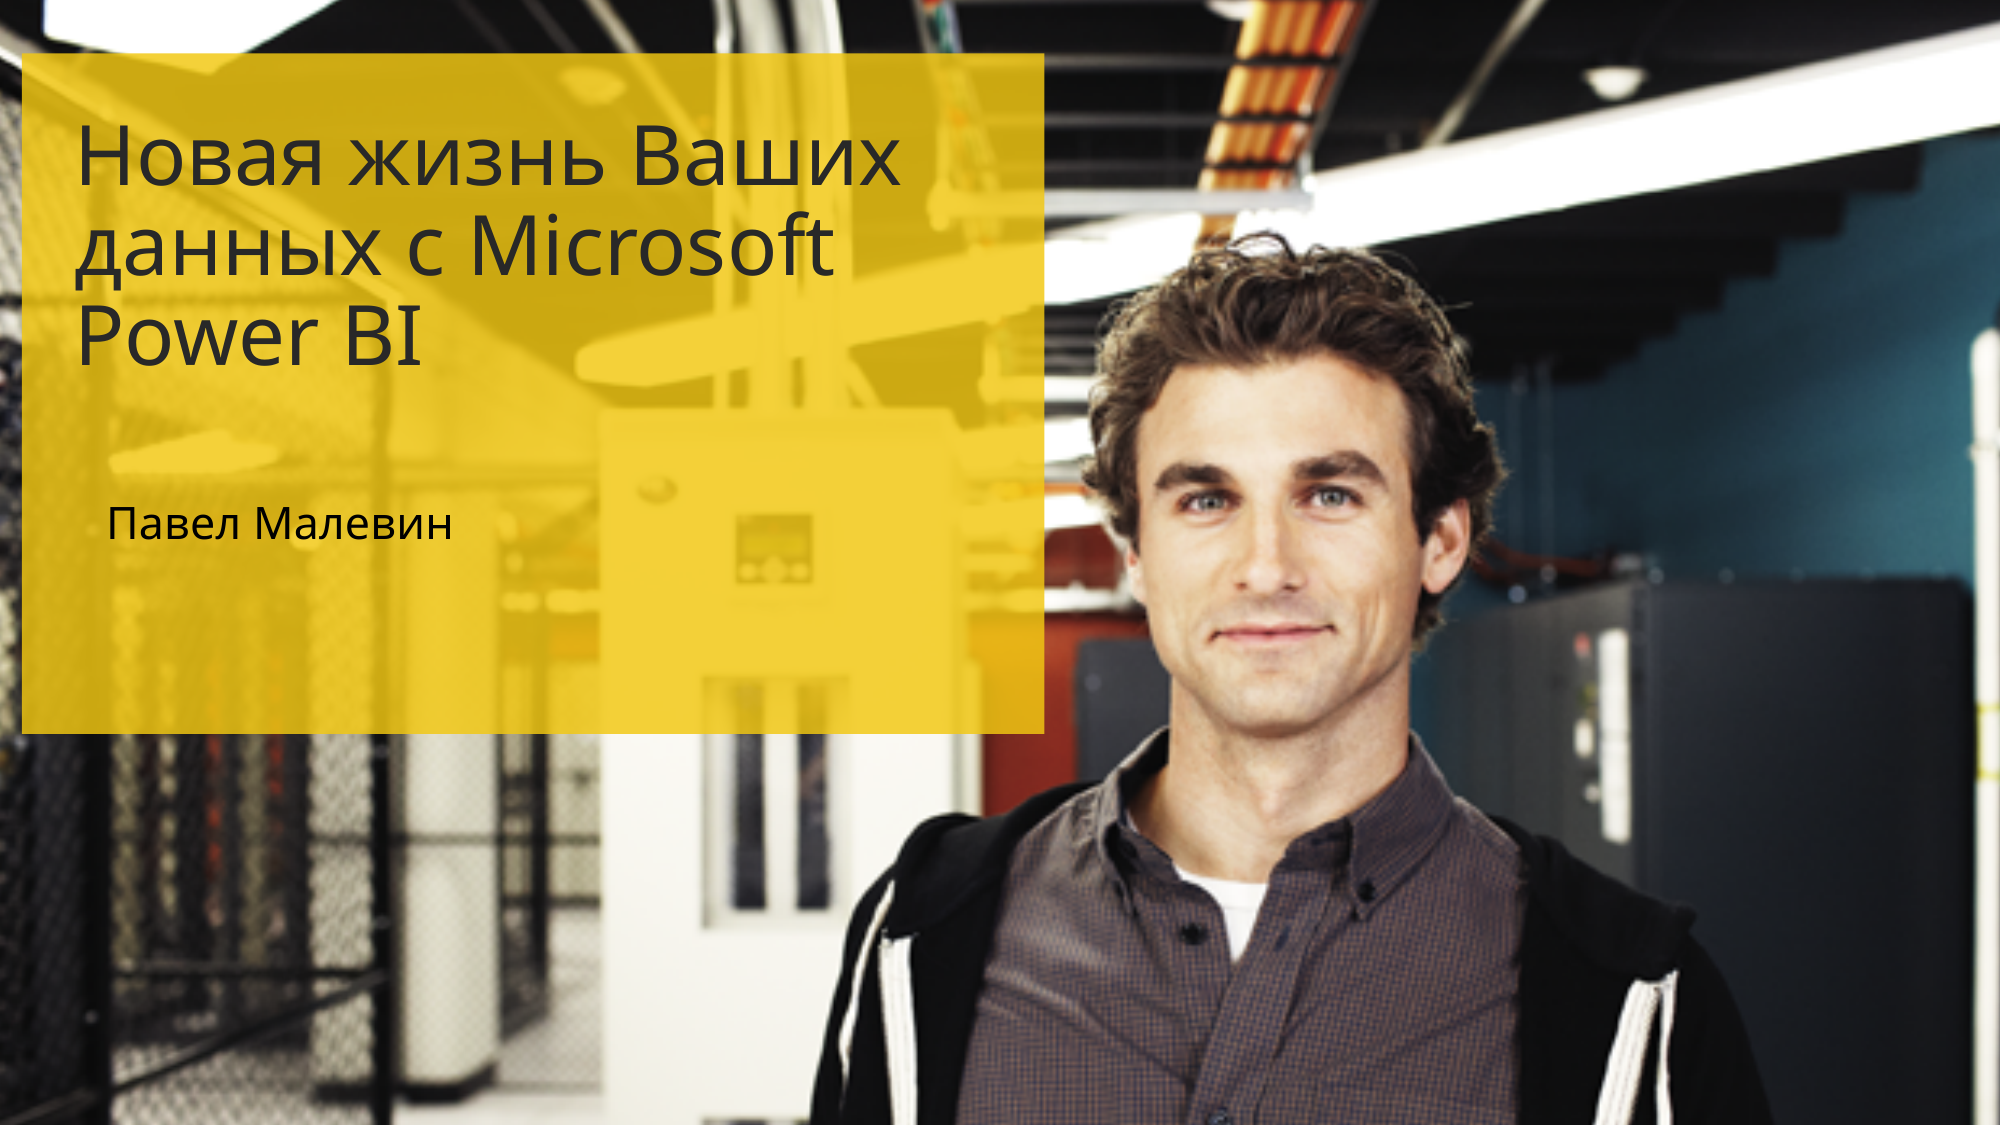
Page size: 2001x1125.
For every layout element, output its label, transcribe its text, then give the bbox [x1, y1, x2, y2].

picture [0, 0, 2000, 1125]
subtitle Павел Малевин [76, 477, 929, 684]
